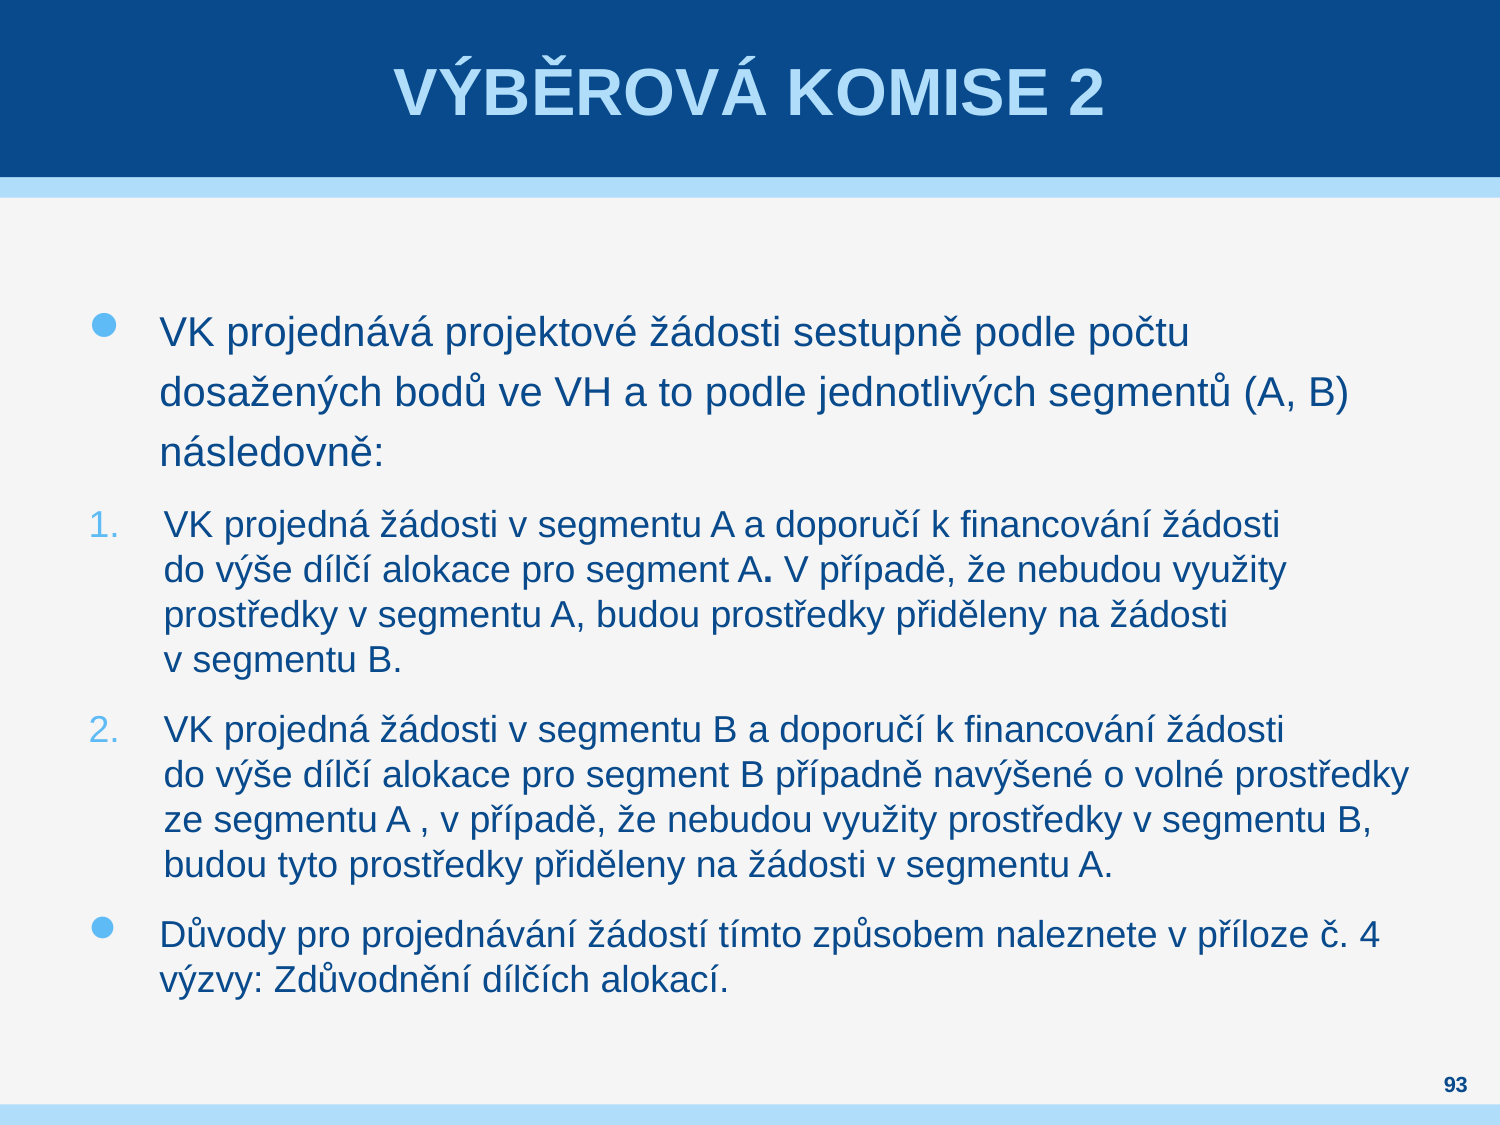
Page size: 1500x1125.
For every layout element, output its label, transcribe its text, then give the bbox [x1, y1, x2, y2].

list VK projednává projektové žádosti sestupně podle počtu dosažených bodů ve VH a to podle jednotlivých segmentů (A, B) následovně: VK projedná žádosti v segmentu A a doporučí k financování žádosti do výše dílčí alokace pro segment A. V případě, že nebudou využity prostředky v segmentu A, budou prostředky přiděleny na žádosti v segmentu B. VK projedná žádosti v segmentu B a doporučí k financování žádosti do výše dílčí alokace pro segment B případně navýšené o volné prostředky ze segmentu A , v případě, že nebudou využity prostředky v segmentu B, budou tyto prostředky přiděleny na žádosti v segmentu A. Důvody pro projednávání žádostí tímto způsobem naleznete v příloze č. 4 výzvy: Zdůvodnění dílčích alokací. [88, 295, 1412, 1004]
title Výběrová komise 2 [59, 0, 1441, 178]
slide_number 93 [1417, 1068, 1495, 1099]
